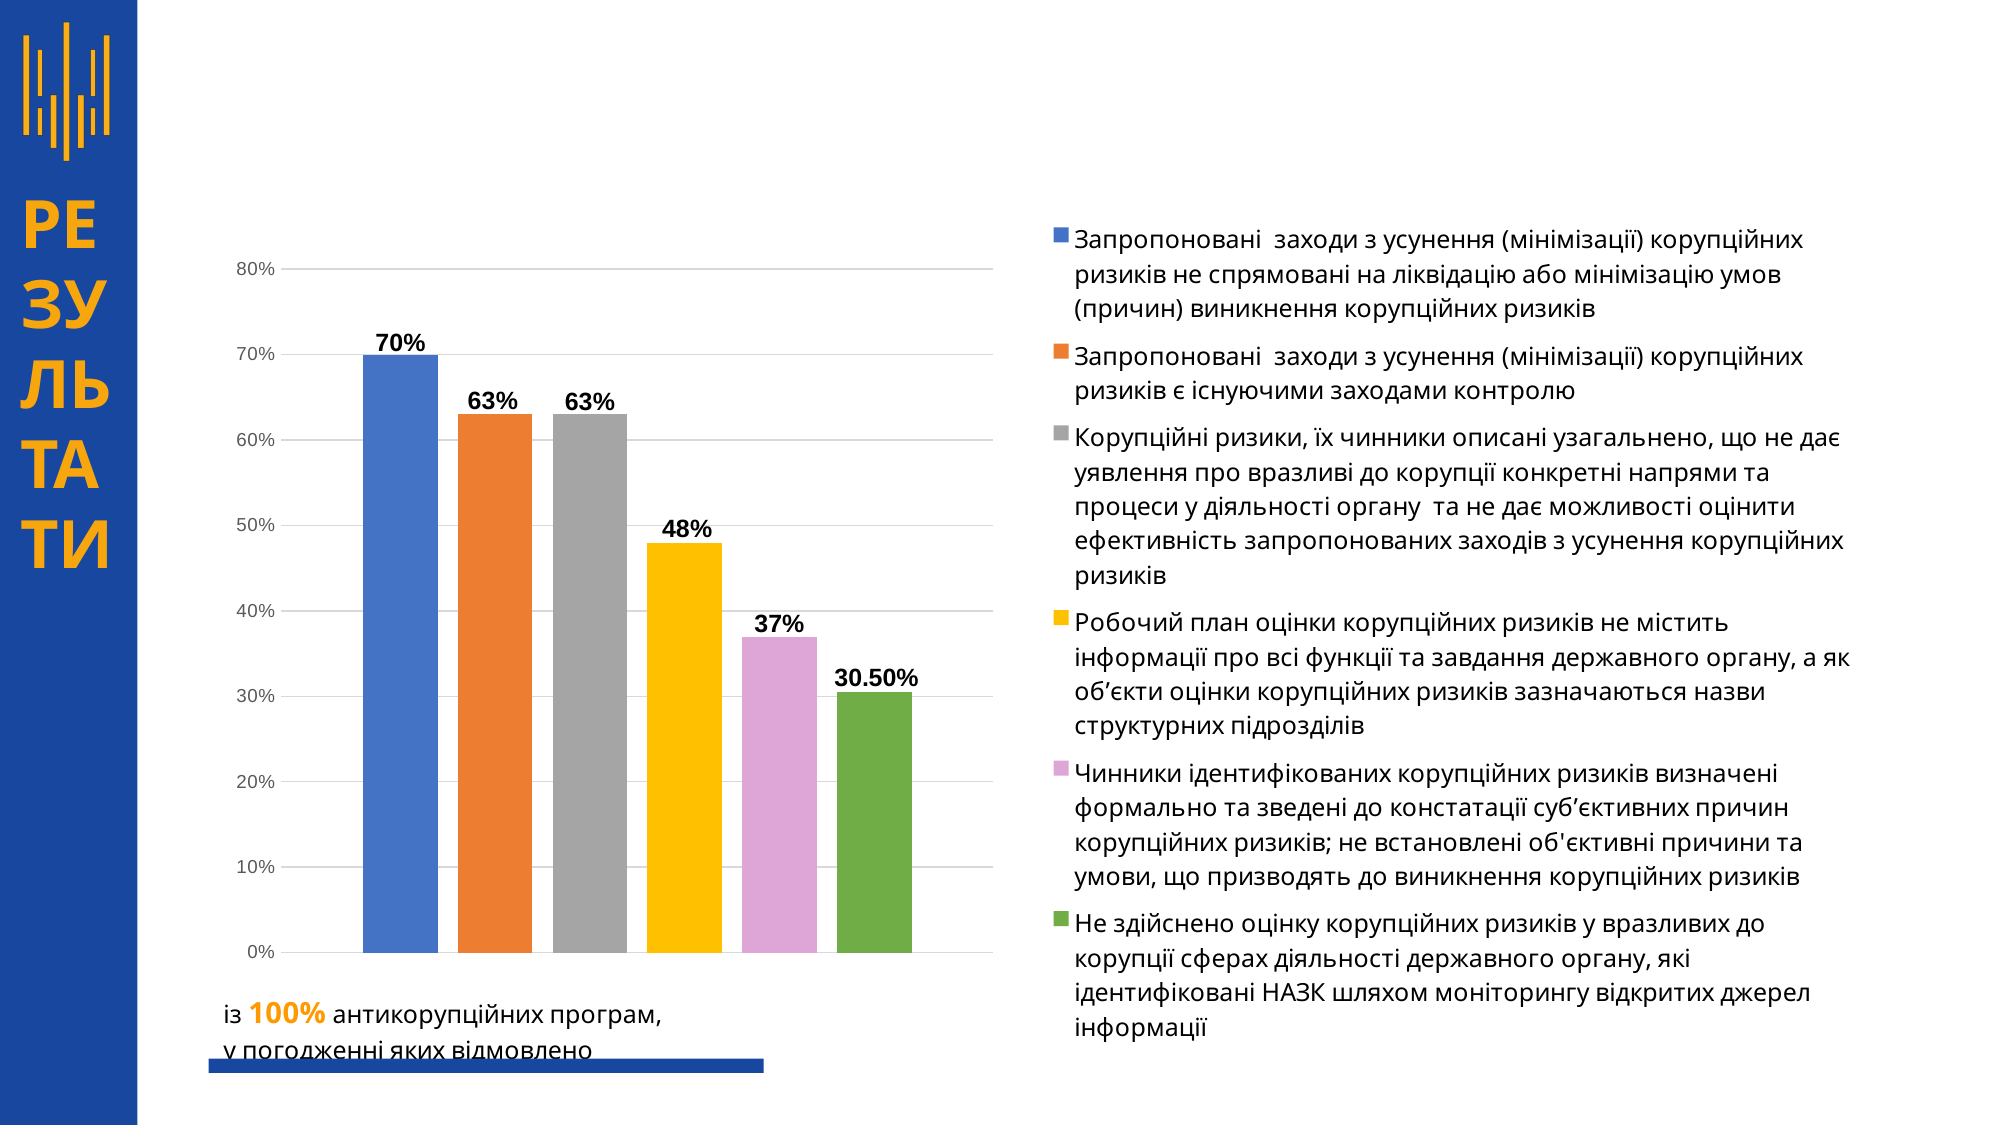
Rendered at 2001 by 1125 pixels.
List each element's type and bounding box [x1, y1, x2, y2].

chart [0, 0, 1969, 1125]
